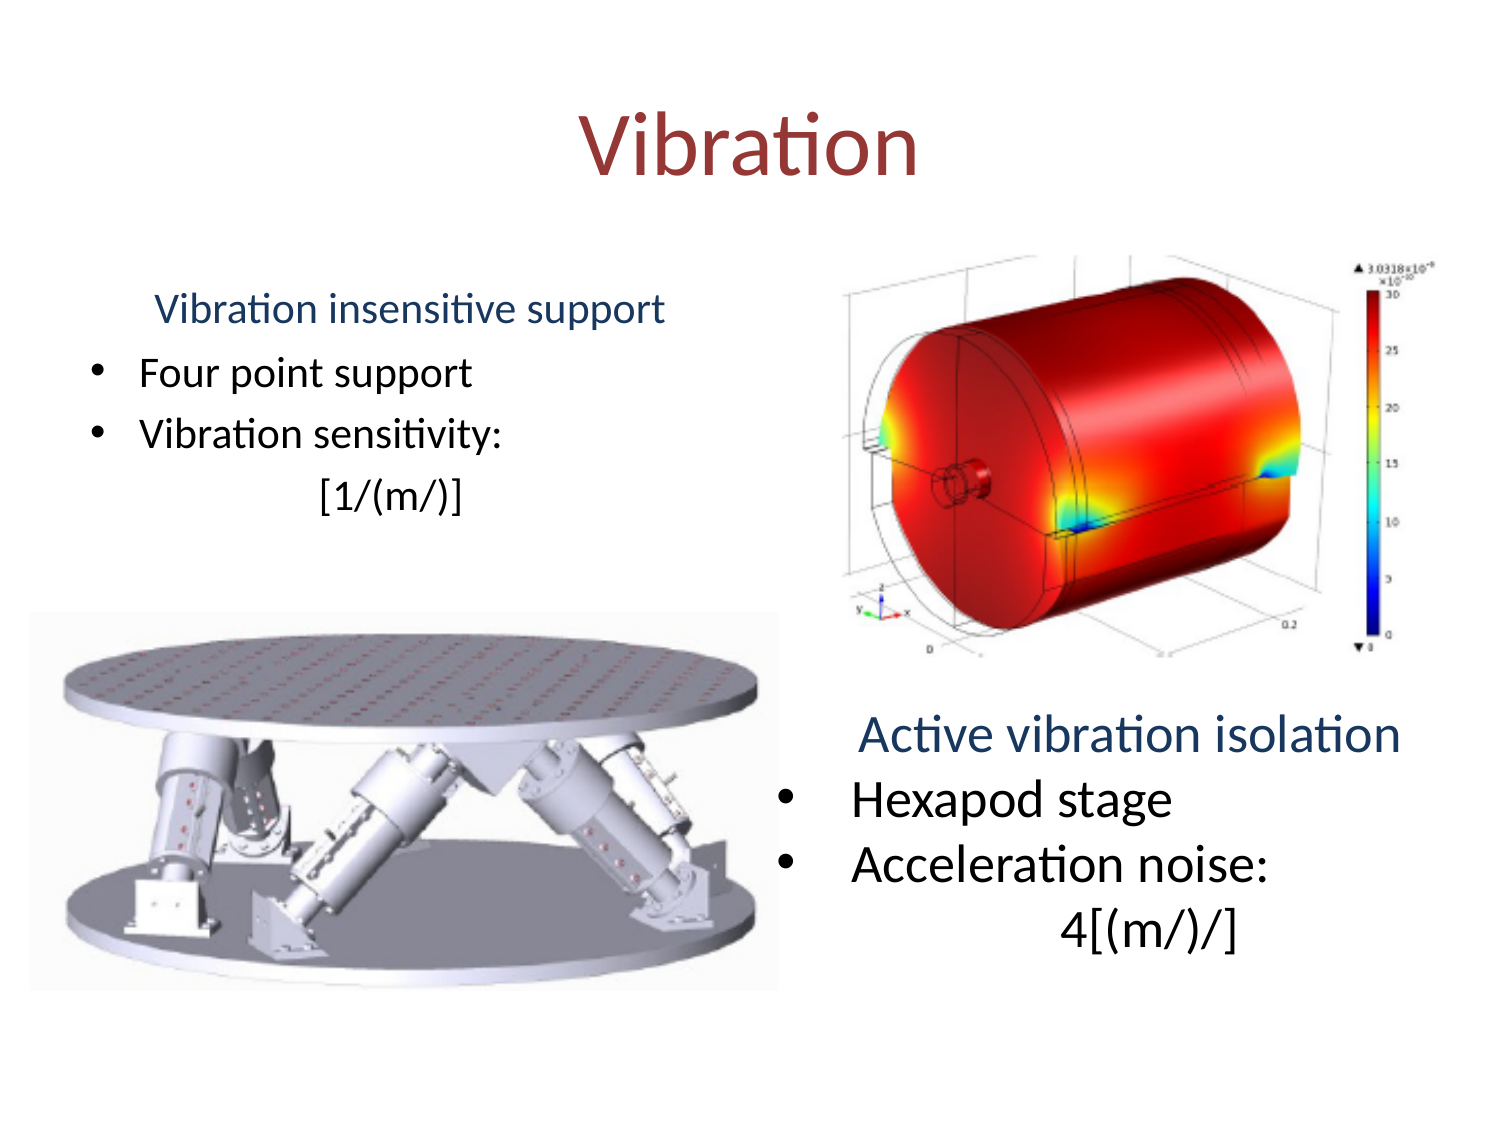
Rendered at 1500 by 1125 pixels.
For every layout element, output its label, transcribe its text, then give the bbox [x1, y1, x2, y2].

title Vibration [75, 45, 1425, 233]
picture [820, 231, 1458, 692]
picture [30, 612, 778, 991]
